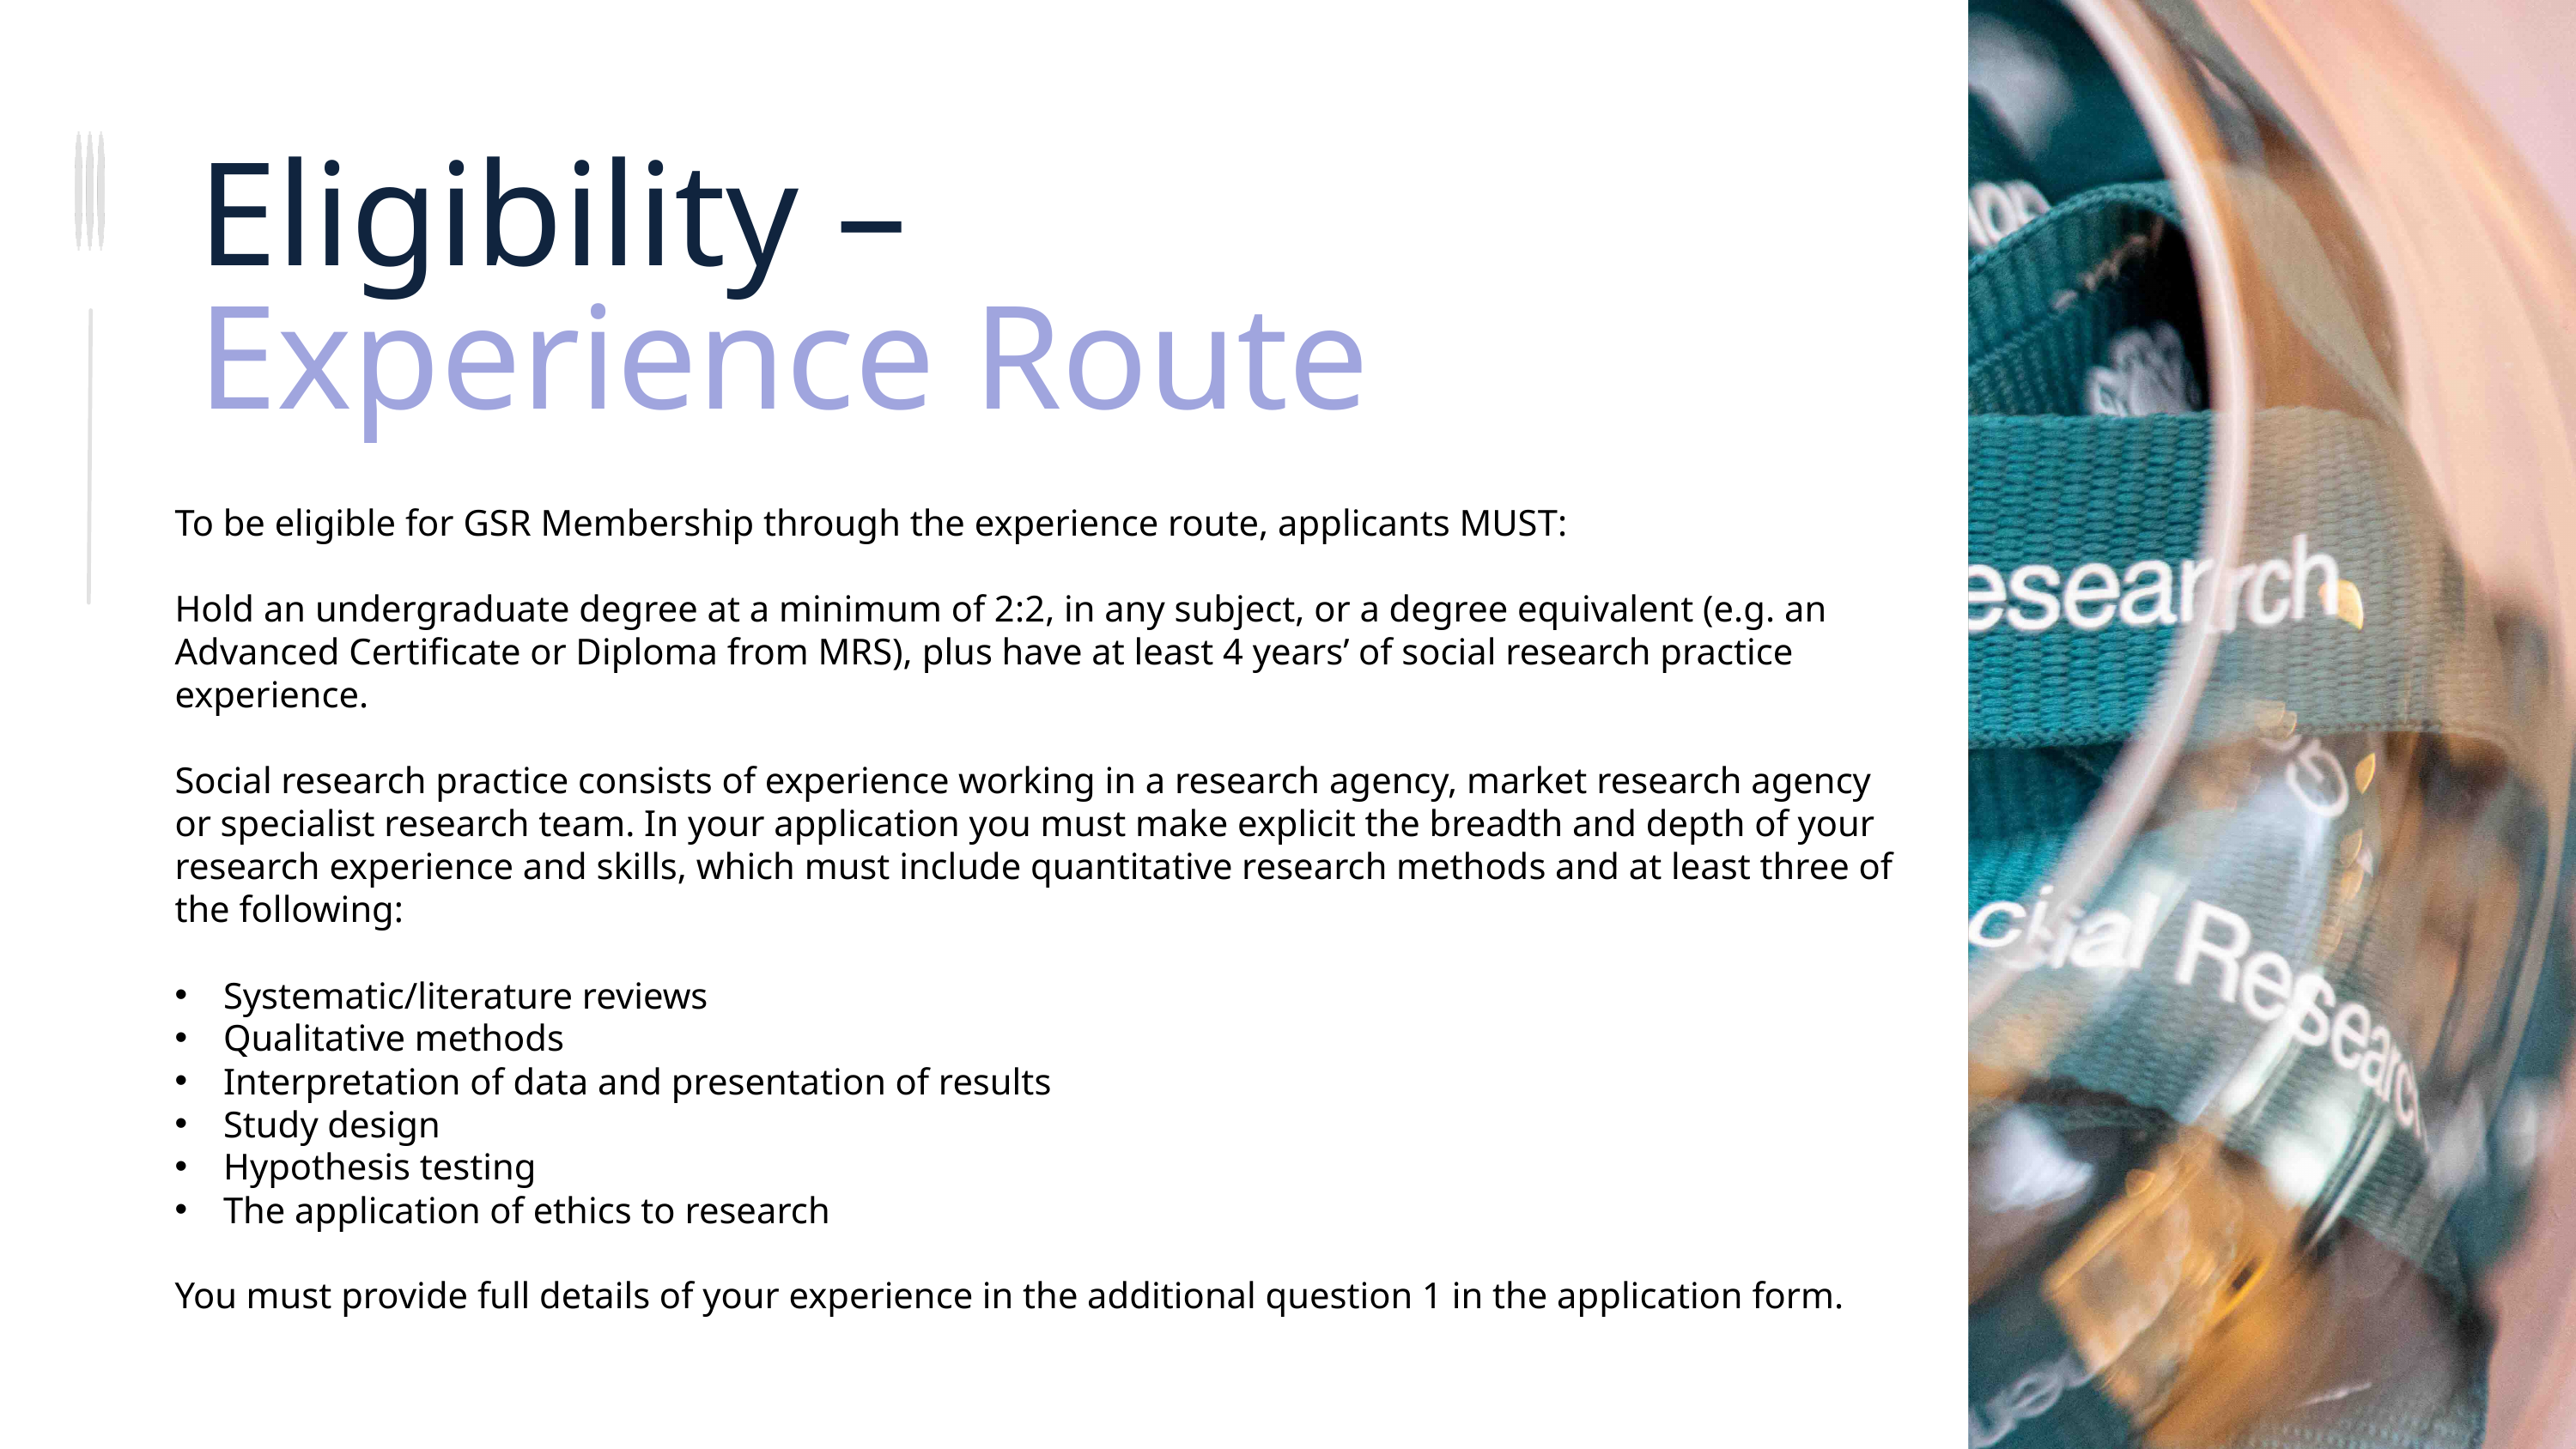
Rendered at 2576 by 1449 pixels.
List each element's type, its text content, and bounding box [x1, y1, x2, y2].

picture [1998, 750, 2008, 757]
text_box [75, 131, 105, 251]
picture [1976, 789, 1984, 795]
text_box To be eligible for GSR Membership through the experience route, applicants MUST: Hold an undergraduate degree at a minimum of 2:2, in any subject, or a degree equivalent (e.g. an Advanced Certificate or Diploma from MRS), plus have at least 4 years’ of social research practice experience. Social research practice consists of experience working in a research agency, market research agency or specialist research team. In your application you must make explicit the breadth and depth of your research experience and skills, which must include quantitative research methods and at least three of the following: Systematic/literature reviews Qualitative methods Interpretation of data and presentation of results Study design Hypothesis testing The application of ethics to research You must provide full details of your experience in the additional question 1 in the application form. [174, 500, 1899, 1317]
picture [1968, 0, 2576, 1449]
picture [1968, 790, 1980, 812]
picture [2054, 776, 2064, 785]
text_box Eligibility – Experience Route [197, 151, 1921, 438]
